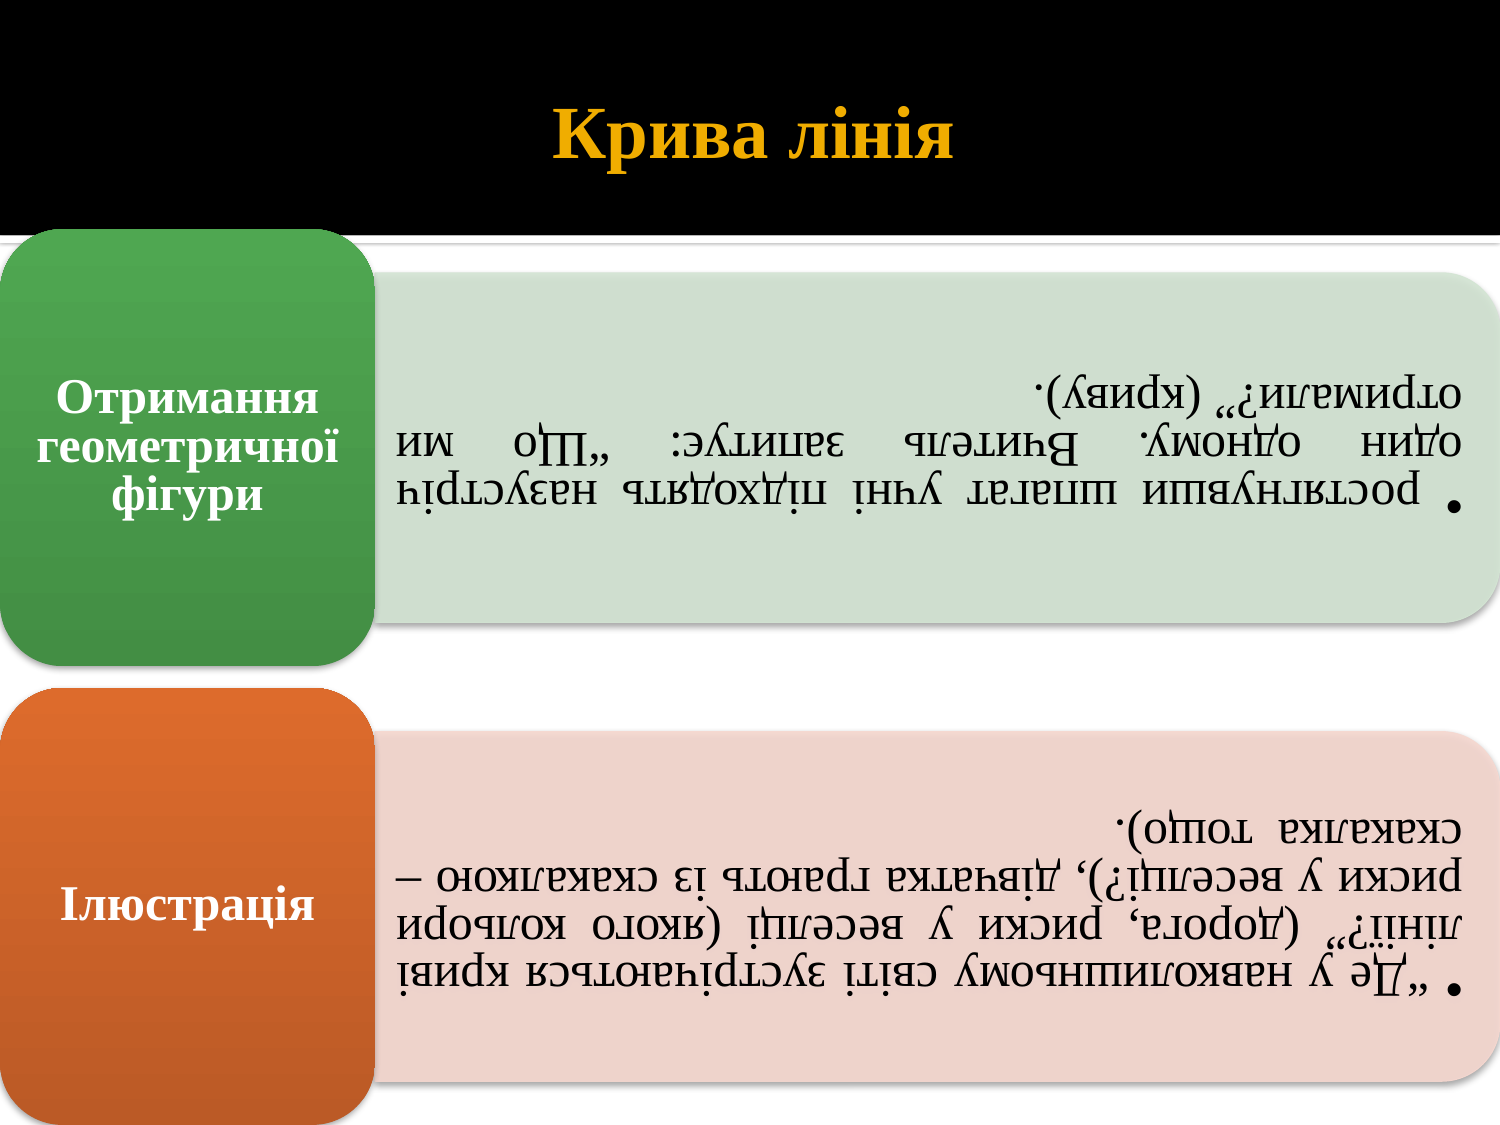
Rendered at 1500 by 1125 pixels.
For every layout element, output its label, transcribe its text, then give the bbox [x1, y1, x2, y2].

title Крива лінія [75, 25, 1425, 228]
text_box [0, 229, 1500, 1125]
